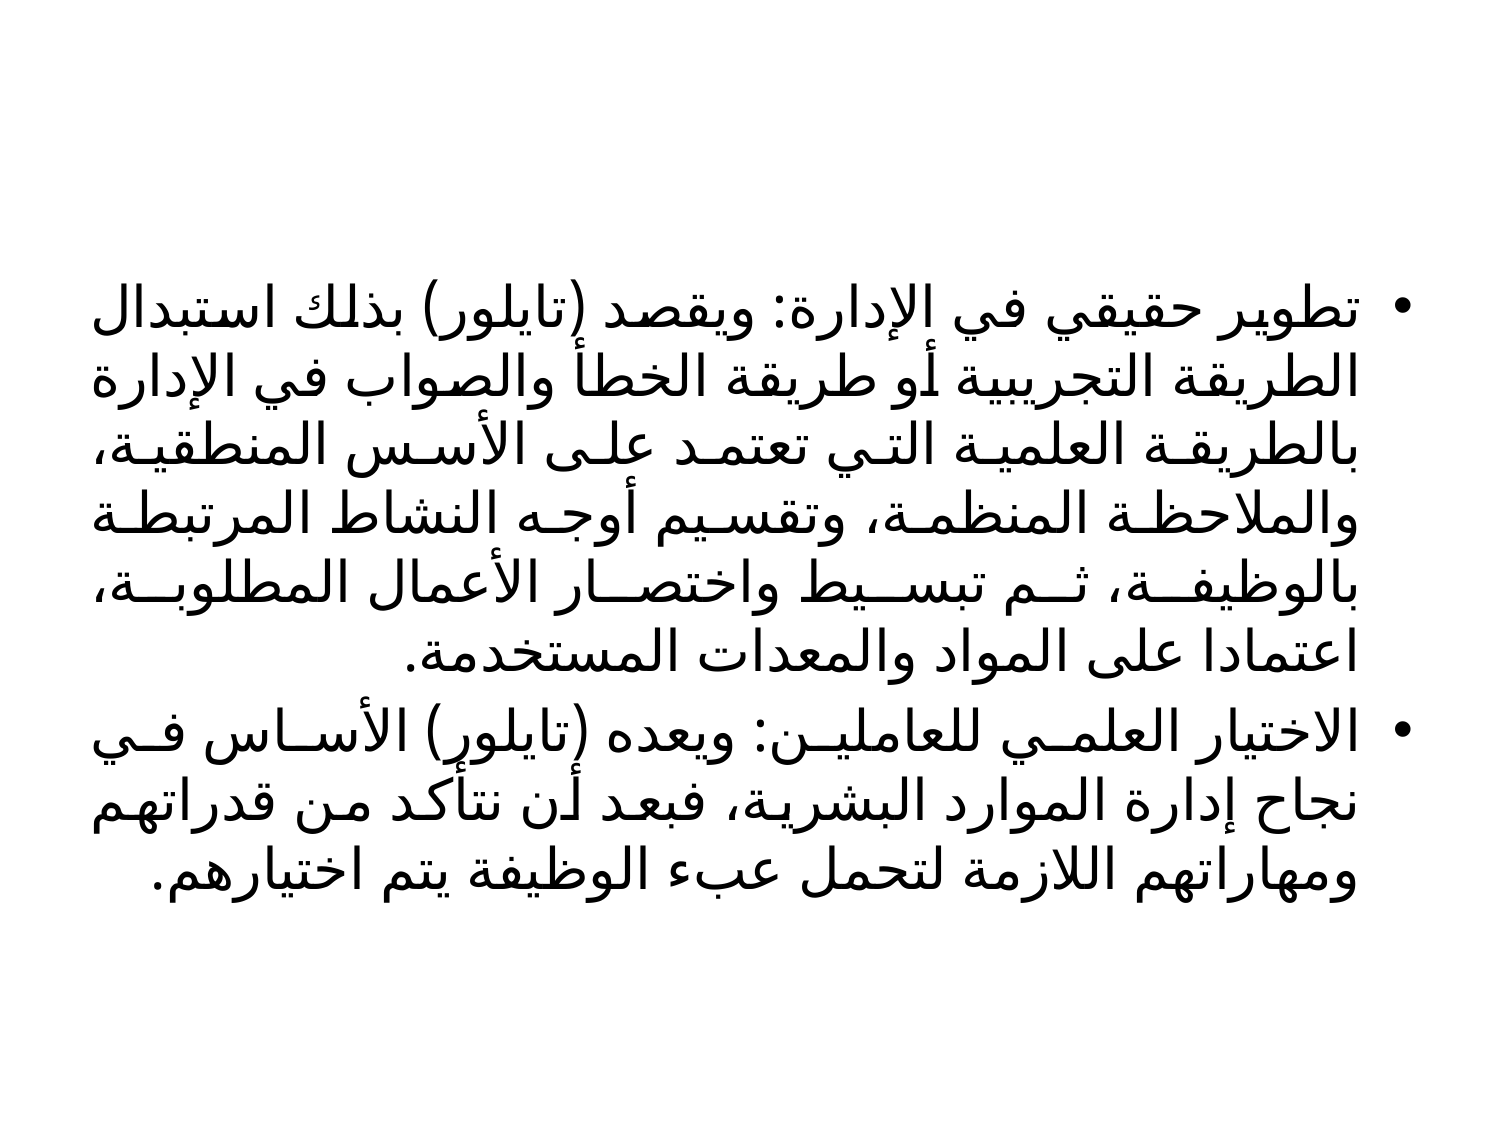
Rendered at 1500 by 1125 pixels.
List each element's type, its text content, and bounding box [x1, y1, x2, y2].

list تطوير حقيقي في الإدارة: ويقصد (تايلور) بذلك استبدال الطريقة التجريبية أو طريقة الخطأ والصواب في الإدارة بالطريقة العلمية التي تعتمد على الأسس المنطقية، والملاحظة المنظمة، وتقسيم أوجه النشاط المرتبطة بالوظيفة، ثم تبسيط واختصار الأعمال المطلوبة، اعتمادا على المواد والمعدات المستخدمة. الاختيار العلمي للعاملين: ويعده (تايلور) الأساس في نجاح إدارة الموارد البشرية، فبعد أن نتأكد من قدراتهم ومهاراتهم اللازمة لتحمل عبء الوظيفة يتم اختيارهم. [75, 262, 1425, 1005]
